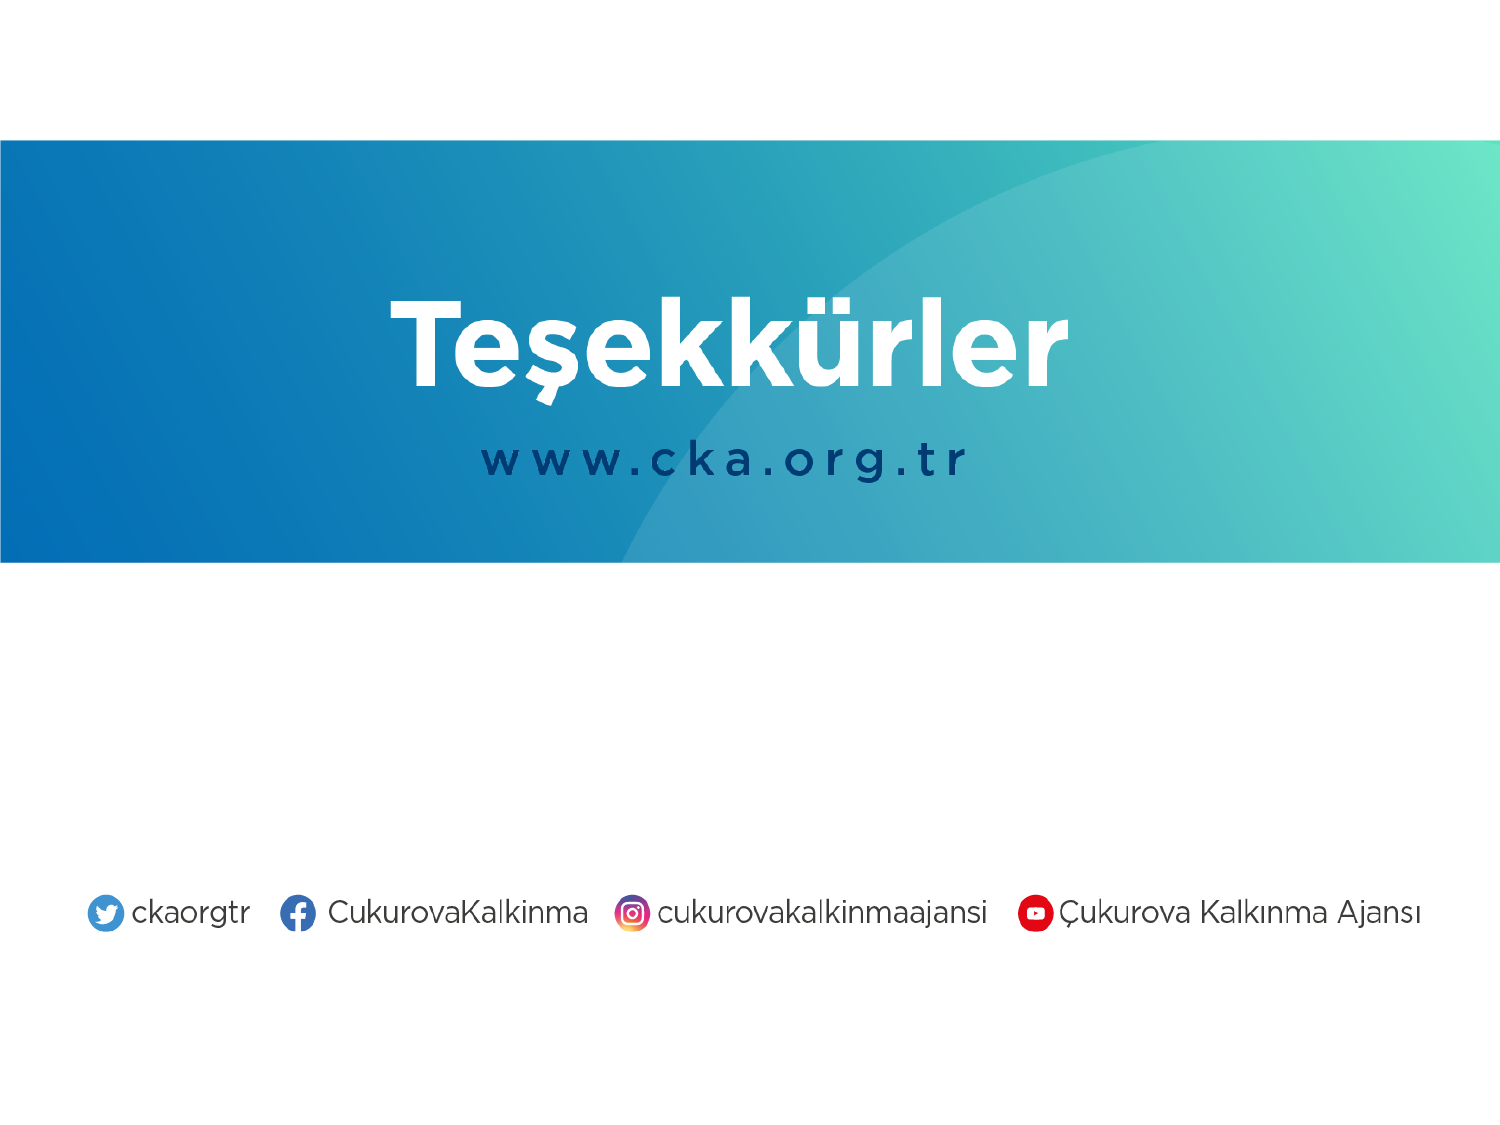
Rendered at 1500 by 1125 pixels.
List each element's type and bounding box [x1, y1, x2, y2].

picture [0, 140, 358, 563]
picture [87, 894, 1421, 932]
picture [169, 140, 1500, 563]
